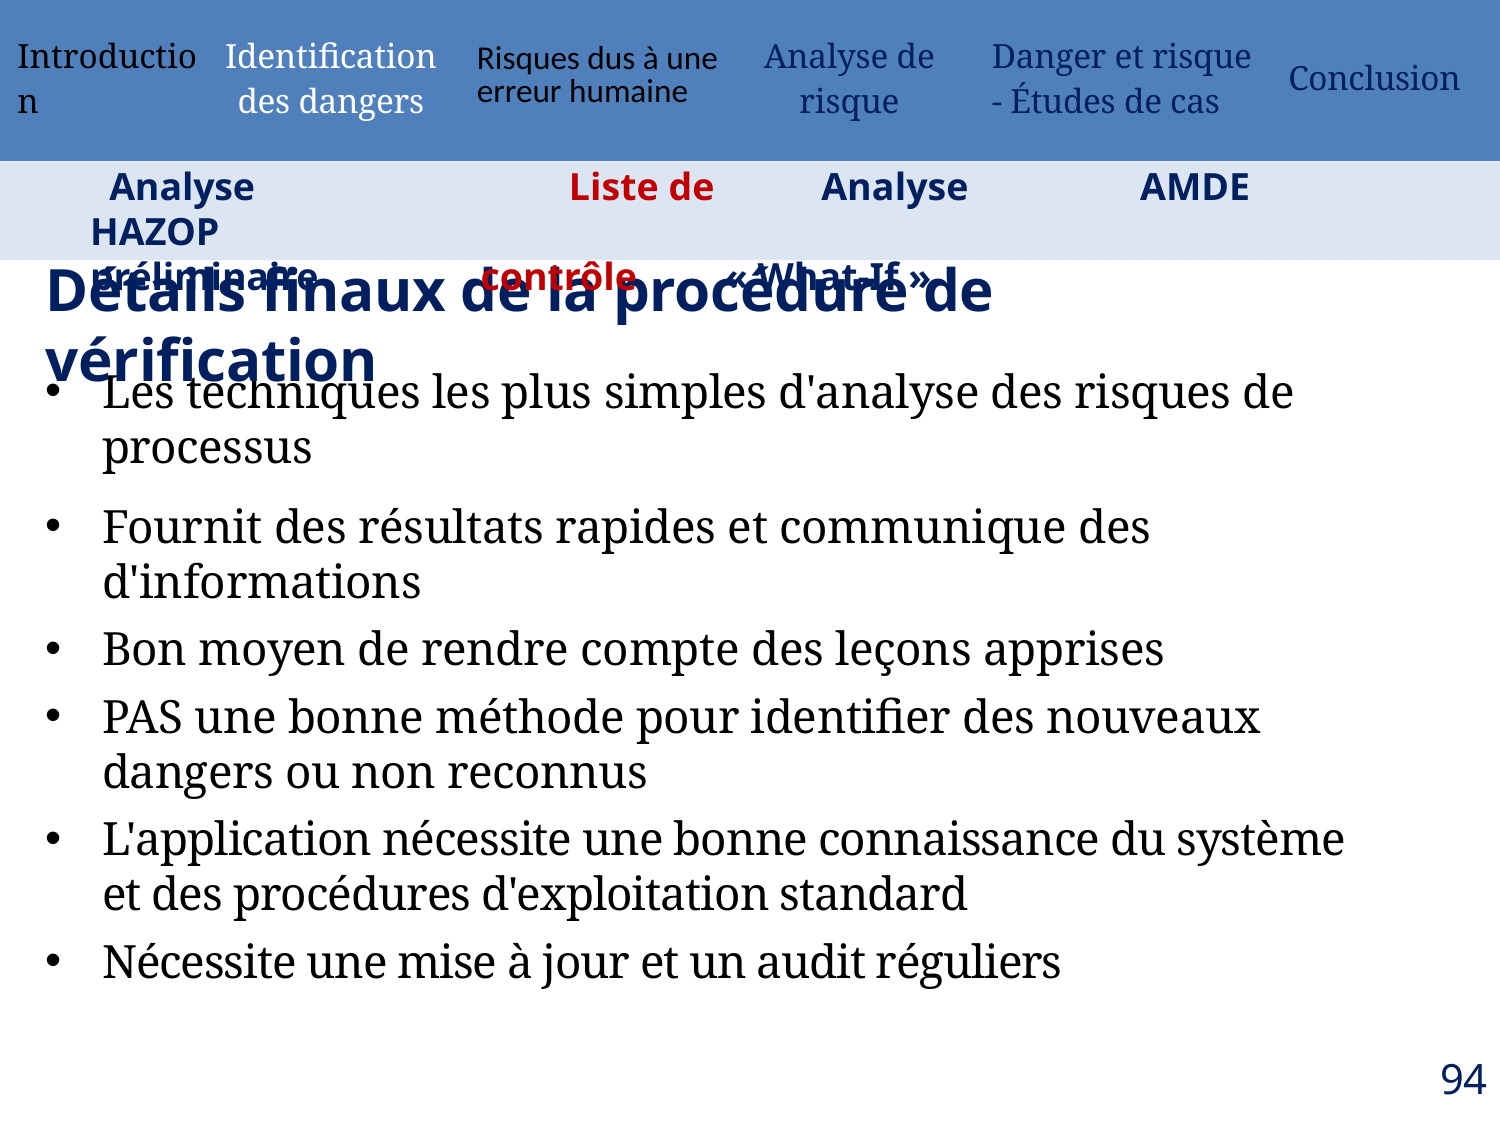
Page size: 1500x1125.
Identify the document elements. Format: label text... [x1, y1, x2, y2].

text_box Les techniques les plus simples d'analyse des risques de processus Fournit des résultats rapides et communique des d'informations Bon moyen de rendre compte des leçons apprises PAS une bonne méthode pour identifier des nouveaux dangers ou non reconnus L'application nécessite une bonne connaissance du système et des procédures d'exploitation standard Nécessite une mise à jour et un audit réguliers [43, 362, 1387, 988]
text_box Analyse Liste de Analyse AMDE HAZOP préliminaire contrôle « What-If » [0, 163, 1500, 299]
table_header Introduction [12, 28, 211, 128]
table_header Analyse de risque [742, 28, 956, 128]
text_box Screening Level Checklist What-if FMEA Détails finaux de la procédure de vérification [43, 299, 1313, 394]
text_box 94 [1435, 1052, 1490, 1110]
table_header Risques dus à une erreur humaine [451, 28, 742, 128]
table_header Danger et risque - Études de cas [956, 28, 1260, 128]
table_header Conclusion [1260, 28, 1488, 128]
table_header Identification des dangers [211, 28, 451, 128]
